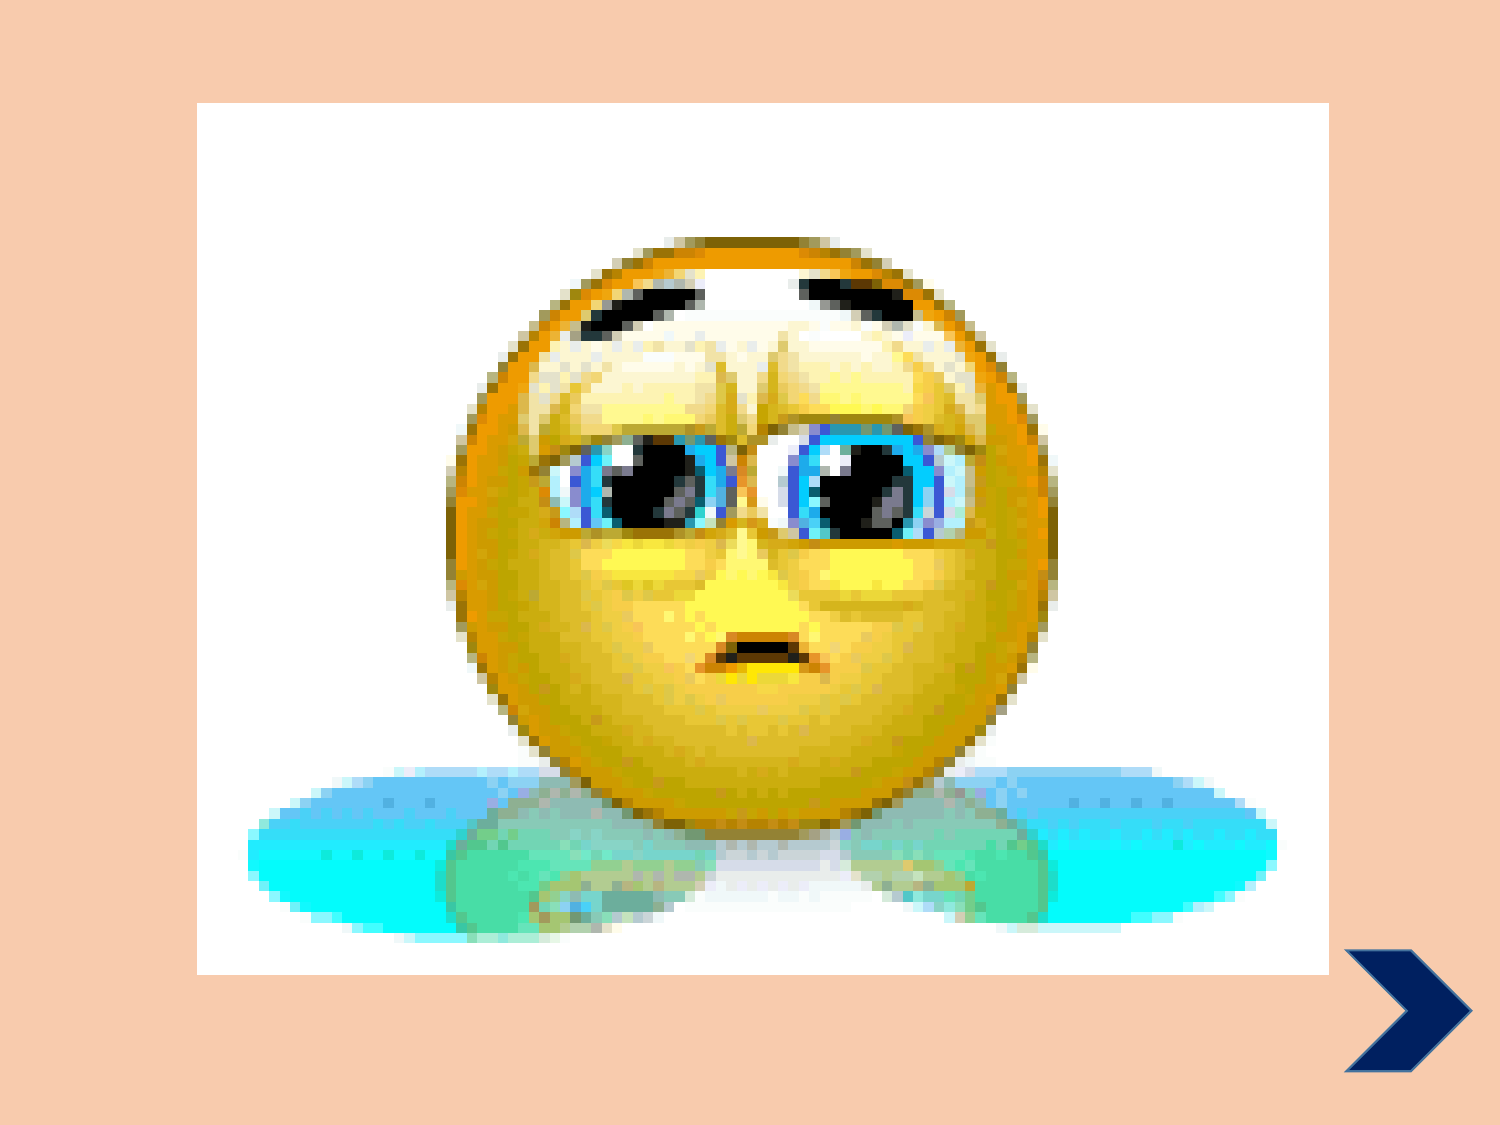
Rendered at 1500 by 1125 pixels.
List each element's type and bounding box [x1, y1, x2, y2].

picture [197, 103, 1329, 975]
text_box [1343, 949, 1473, 1073]
